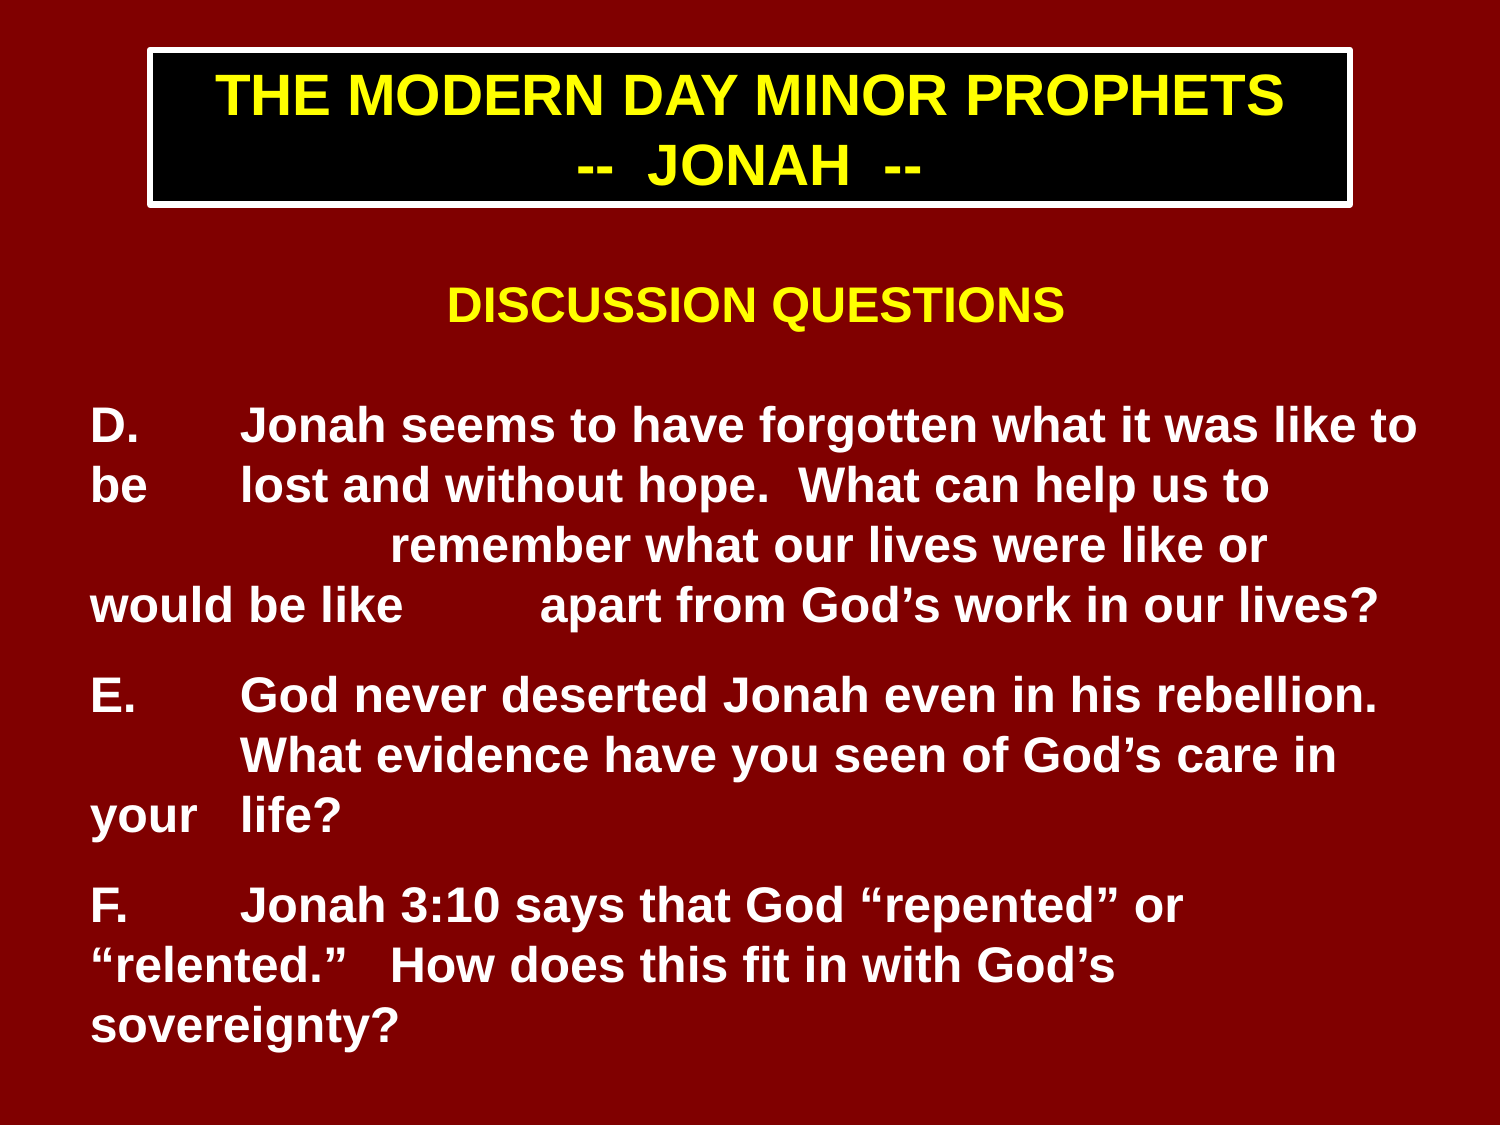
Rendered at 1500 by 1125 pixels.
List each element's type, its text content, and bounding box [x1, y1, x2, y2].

text_box THE MODERN DAY MINOR PROPHETS -- JONAH -- [149, 49, 1350, 205]
text_box DISCUSSION QUESTIONS D. Jonah seems to have forgotten what it was like to be lost and without hope. What can help us to remember what our lives were like or would be like apart from God’s work in our lives? E. God never deserted Jonah even in his rebellion. What evidence have you seen of God’s care in your life? F. Jonah 3:10 says that God “repented” or “relented.” How does this fit in with God’s sovereignty? [74, 265, 1438, 1061]
